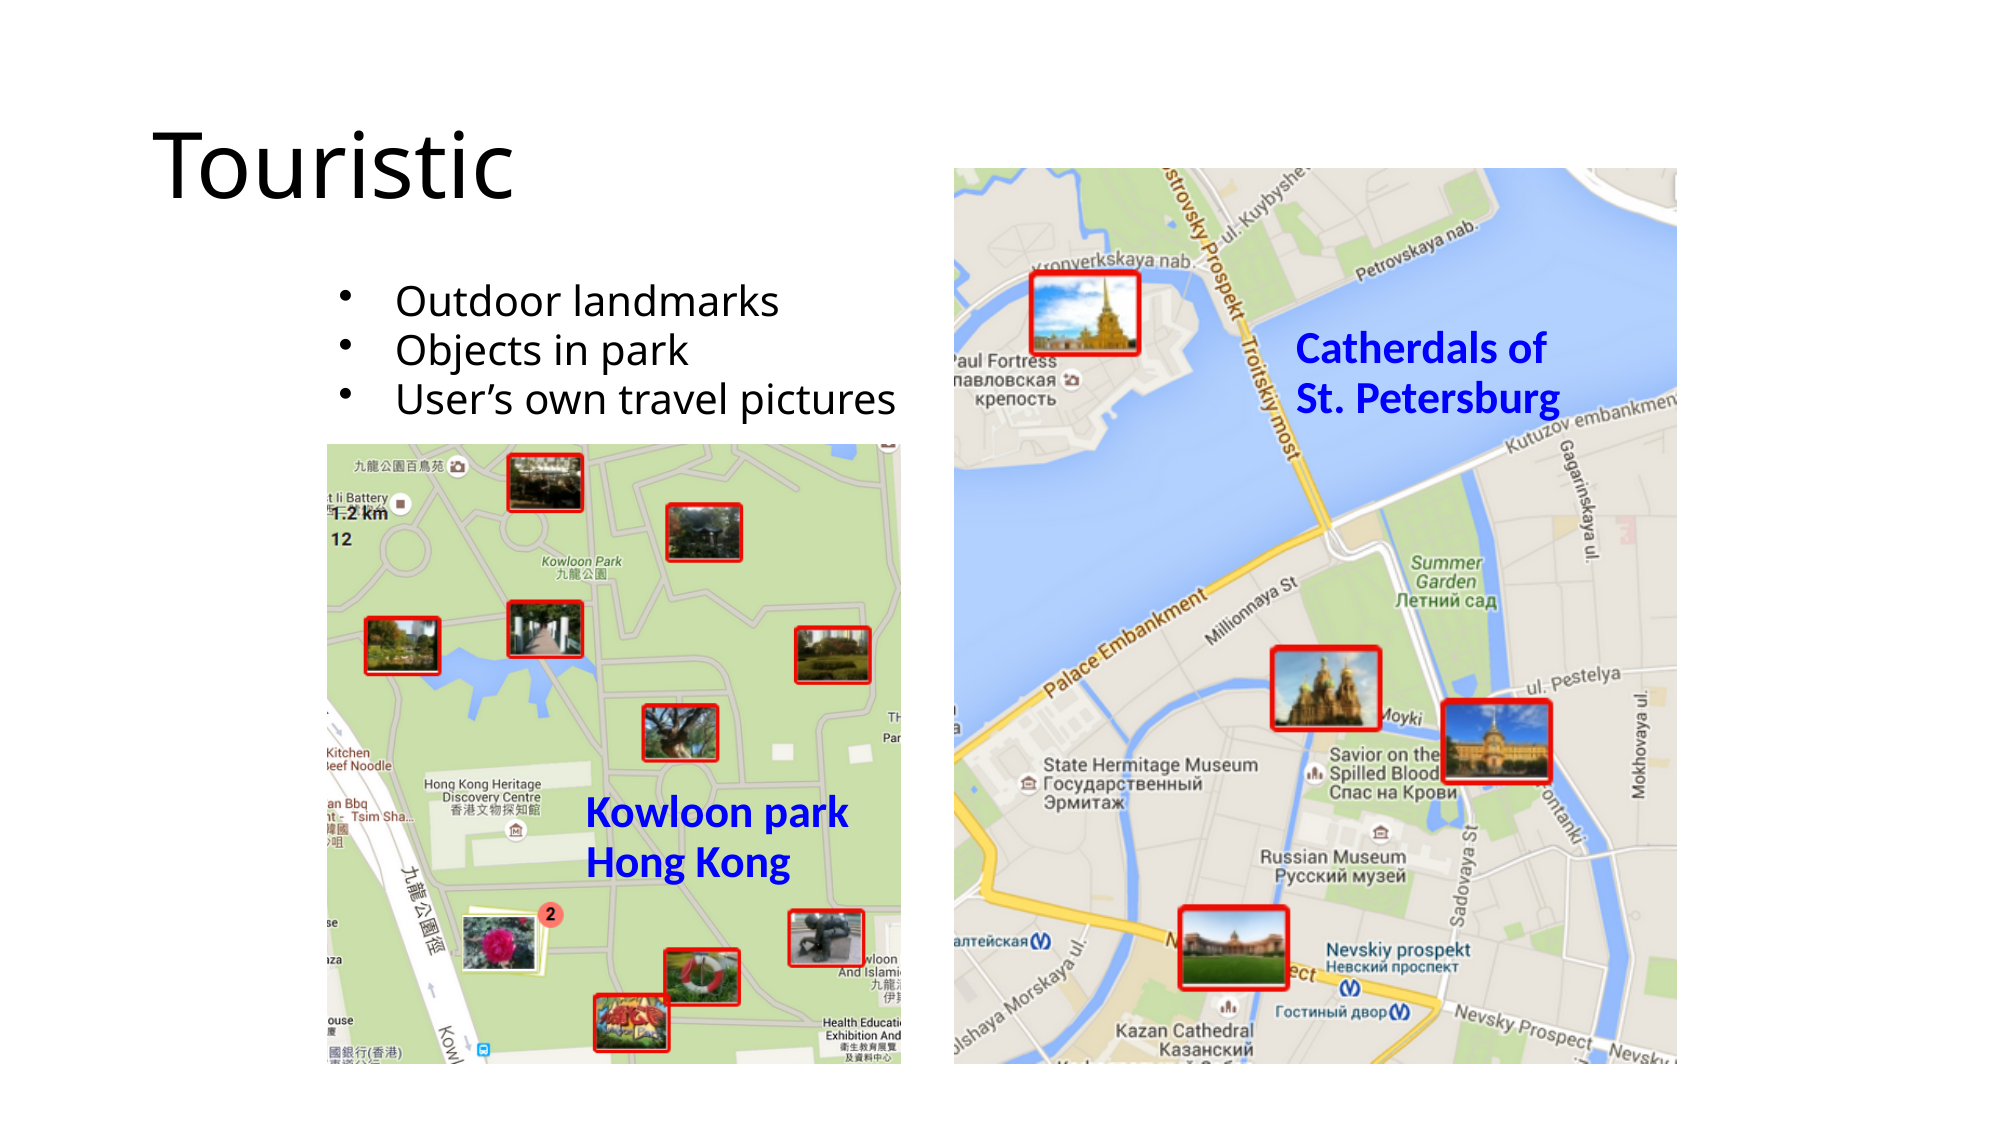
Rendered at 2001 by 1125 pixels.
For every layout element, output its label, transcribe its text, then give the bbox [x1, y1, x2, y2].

title Touristic [137, 59, 1863, 278]
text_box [323, 168, 1677, 1064]
